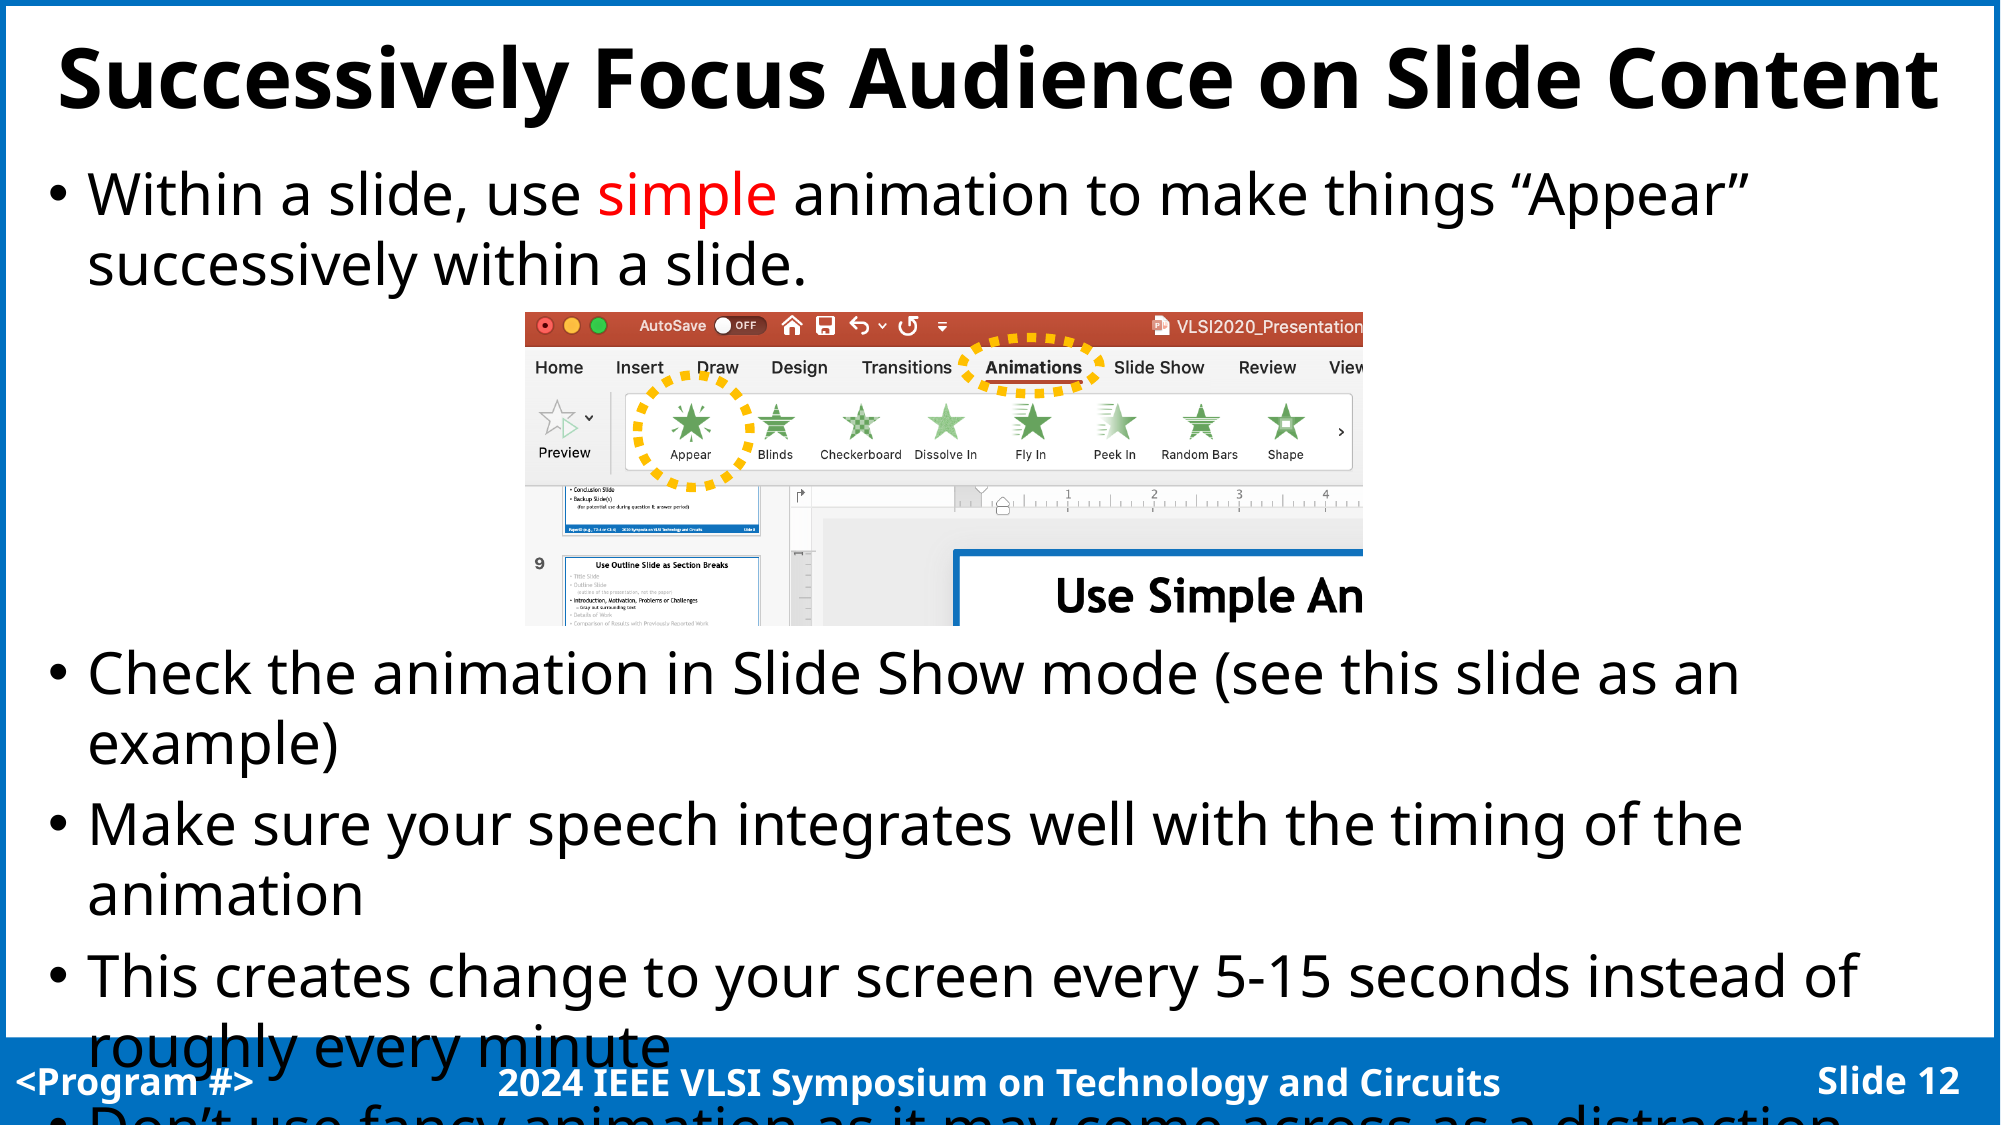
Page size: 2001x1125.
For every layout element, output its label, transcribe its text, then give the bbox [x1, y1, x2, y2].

slide_number Slide 11 [1441, 1052, 1975, 1113]
slide_number <Program #> [0, 1050, 625, 1110]
title Successively Focus Audience on Slide Content [33, 24, 1967, 125]
list Within a slide, use simple animation to make things “Appear” successively within a slide. Check the animation in Slide Show mode (see this slide as an example) Make sure your speech integrates well with the timing of the animation This creates change to your screen every 5-15 seconds instead of roughly every minute Don’t use fancy animation as it may come across as a distraction [33, 149, 1988, 1013]
picture [524, 312, 1363, 626]
